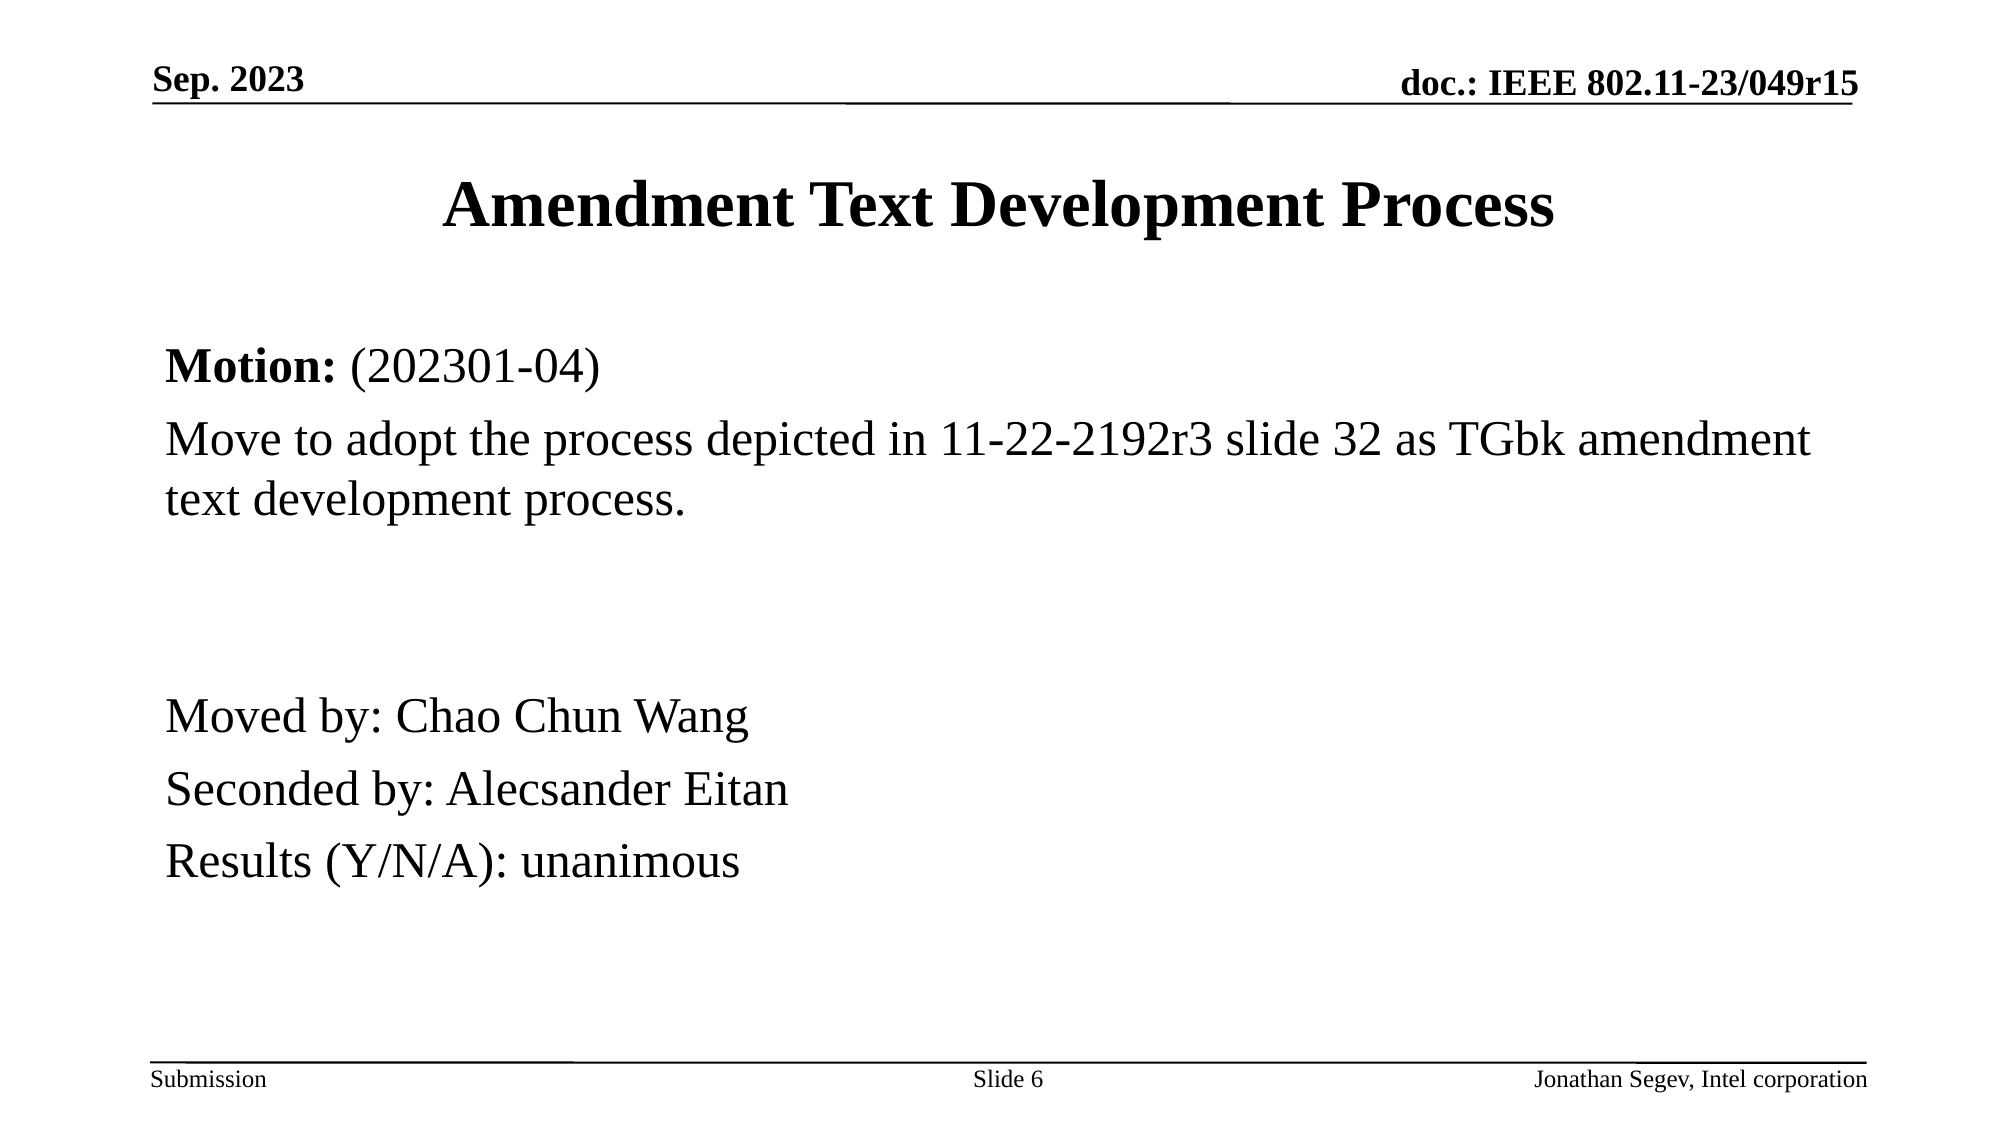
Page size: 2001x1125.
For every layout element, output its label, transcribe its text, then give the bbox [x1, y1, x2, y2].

footer Jonathan Segev, Intel corporation [1171, 1061, 1869, 1093]
slide_number Slide 6 [950, 1061, 1067, 1123]
title Amendment Text Development Process [149, 112, 1850, 288]
list Motion: (202301-04) Move to adopt the process depicted in 11-22-2192r3 slide 32 as TGbk amendment text development process. Moved by: Chao Chun Wang Seconded by: Alecsander Eitan Results (Y/N/A): unanimous [149, 324, 1850, 1000]
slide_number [152, 54, 563, 100]
